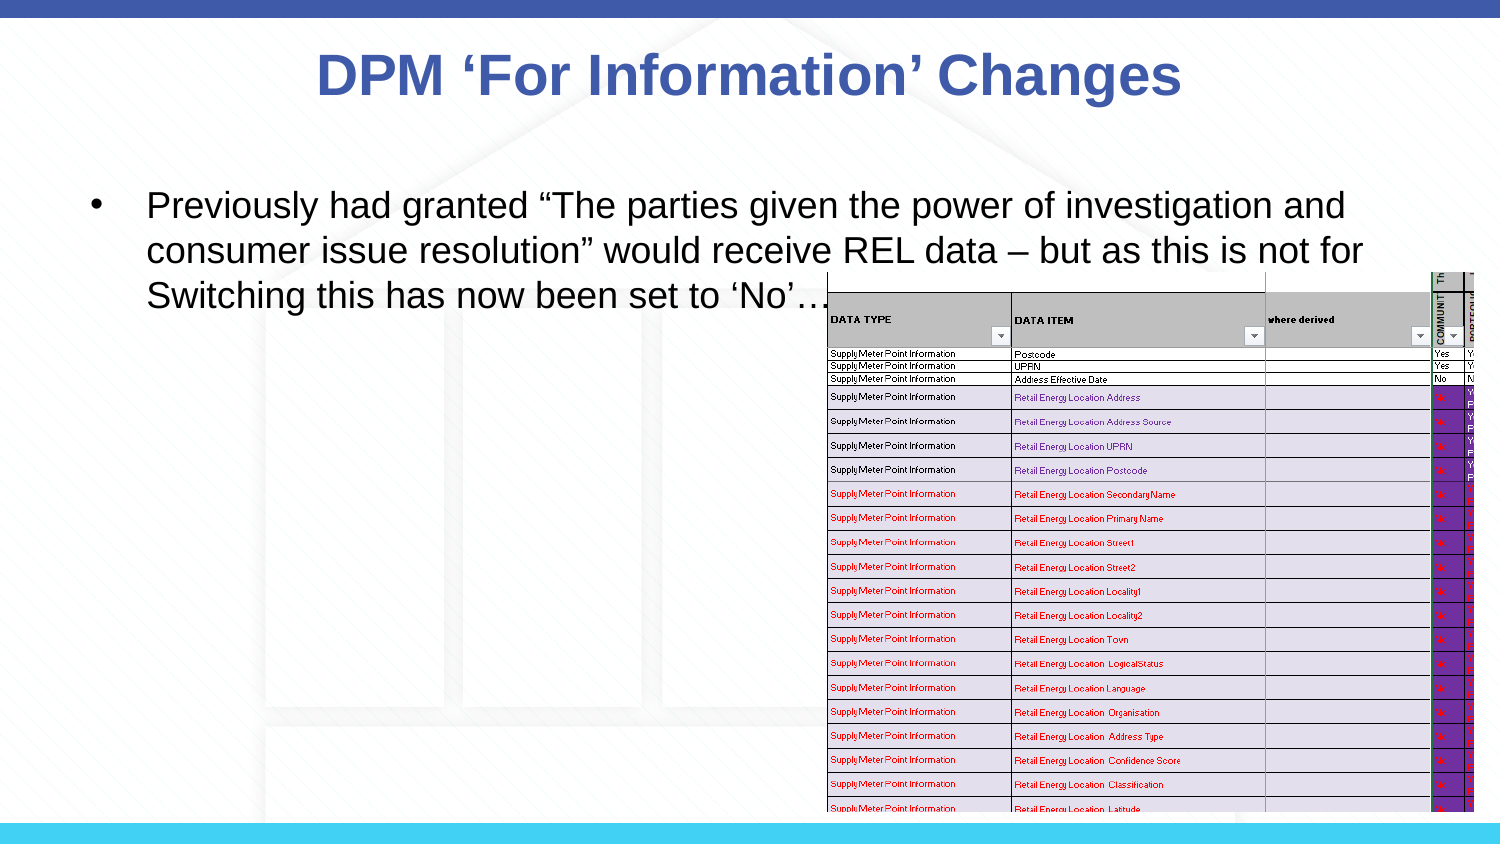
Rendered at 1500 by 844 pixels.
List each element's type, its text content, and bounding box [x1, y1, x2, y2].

picture [0, 0, 1500, 844]
list Previously had granted “The parties given the power of investigation and consumer issue resolution” would receive REL data – but as this is not for Switching this has now been set to ‘No’… [75, 173, 1425, 777]
title DPM ‘For Information’ Changes [75, 20, 1425, 125]
